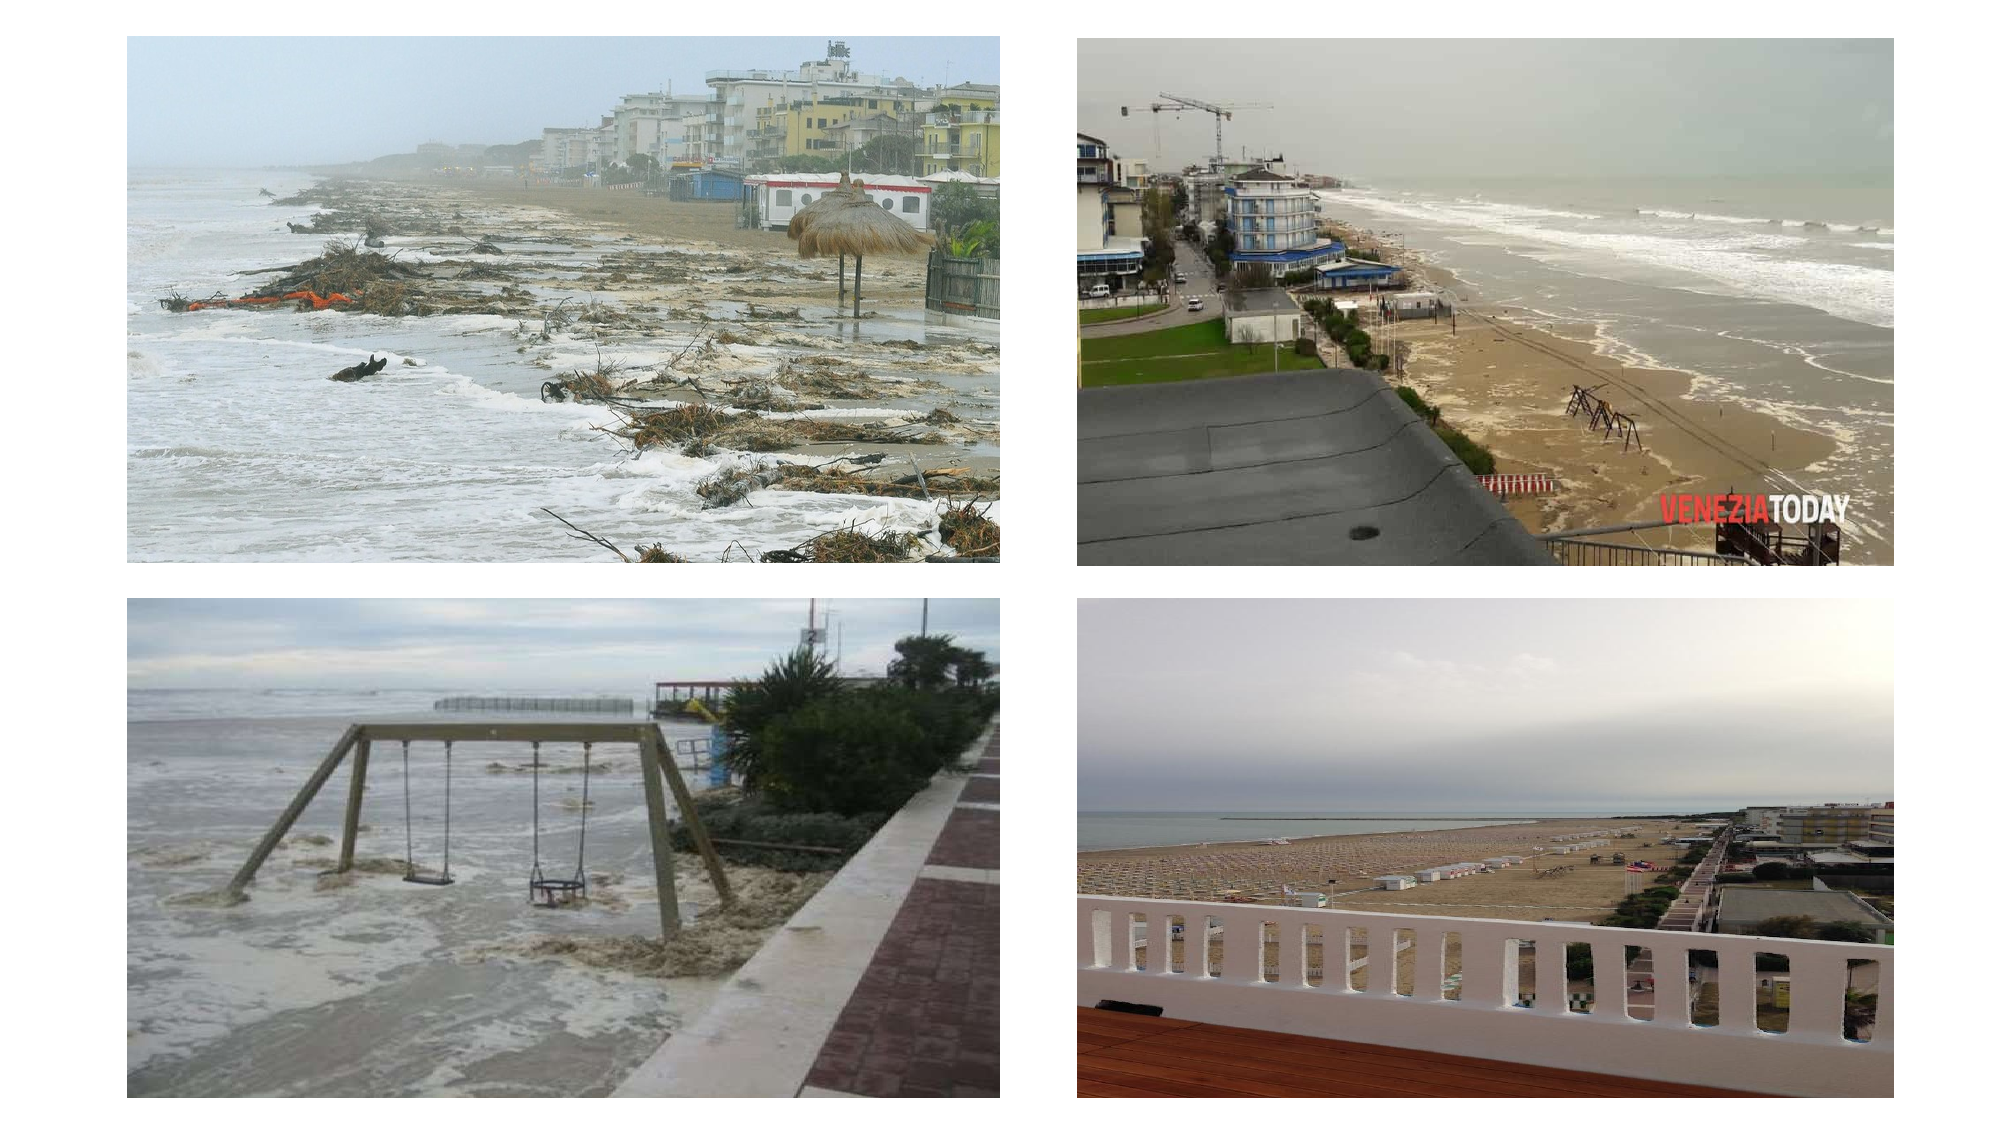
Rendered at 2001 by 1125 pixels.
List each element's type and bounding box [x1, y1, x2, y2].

picture [126, 598, 1001, 1098]
picture [1077, 37, 1894, 566]
picture [126, 36, 1001, 563]
picture [1077, 598, 1894, 1098]
